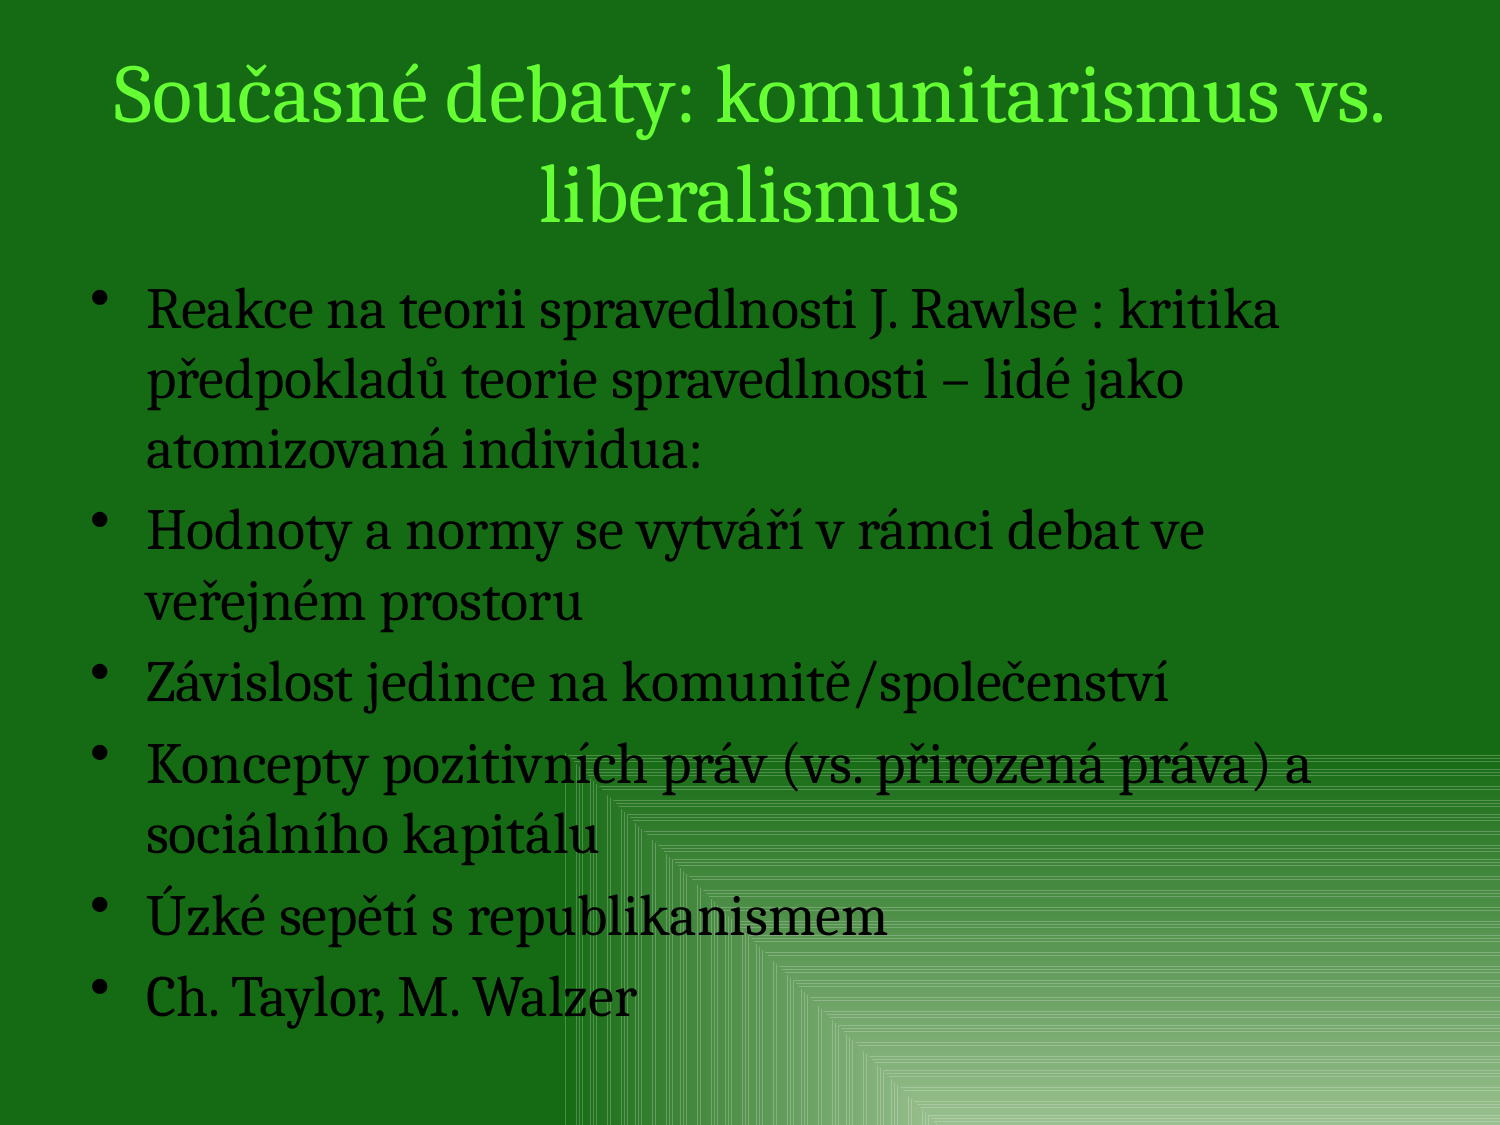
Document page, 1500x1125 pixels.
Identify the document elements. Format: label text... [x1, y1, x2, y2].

list Reakce na teorii spravedlnosti J. Rawlse : kritika předpokladů teorie spravedlnosti – lidé jako atomizovaná individua: Hodnoty a normy se vytváří v rámci debat ve veřejném prostoru Závislost jedince na komunitě/společenství Koncepty pozitivních práv (vs. přirozená práva) a sociálního kapitálu Úzké sepětí s republikanismem Ch. Taylor, M. Walzer [74, 262, 1426, 1006]
title Současné debaty: komunitarismus vs. liberalismus [74, 44, 1426, 233]
